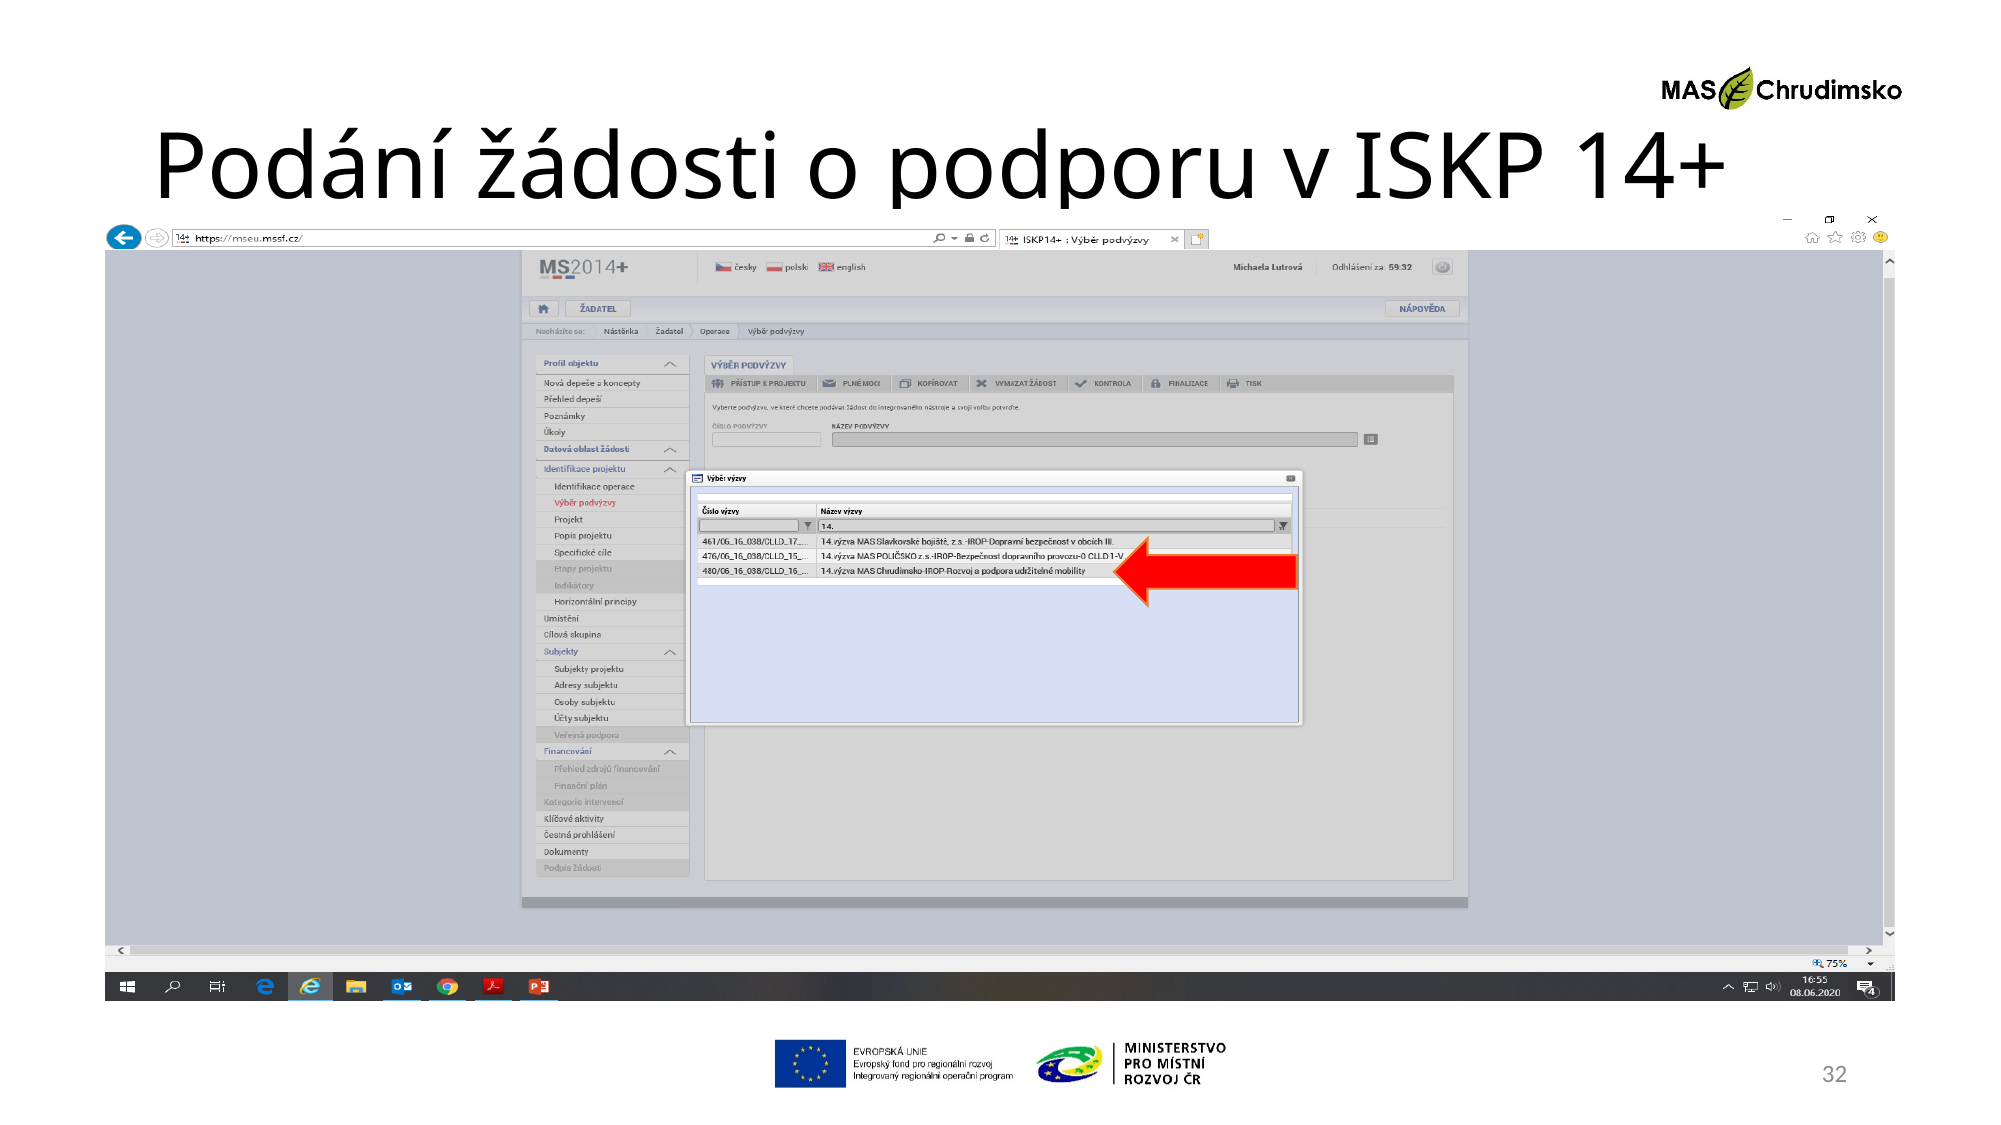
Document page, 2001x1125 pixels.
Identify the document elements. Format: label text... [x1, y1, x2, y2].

picture [105, 209, 1895, 1001]
title Podání žádosti o podporu v ISKP 14+ [137, 59, 1863, 209]
picture [759, 1023, 1241, 1103]
picture [1641, 59, 1922, 116]
slide_number 32 [1412, 1042, 1863, 1103]
